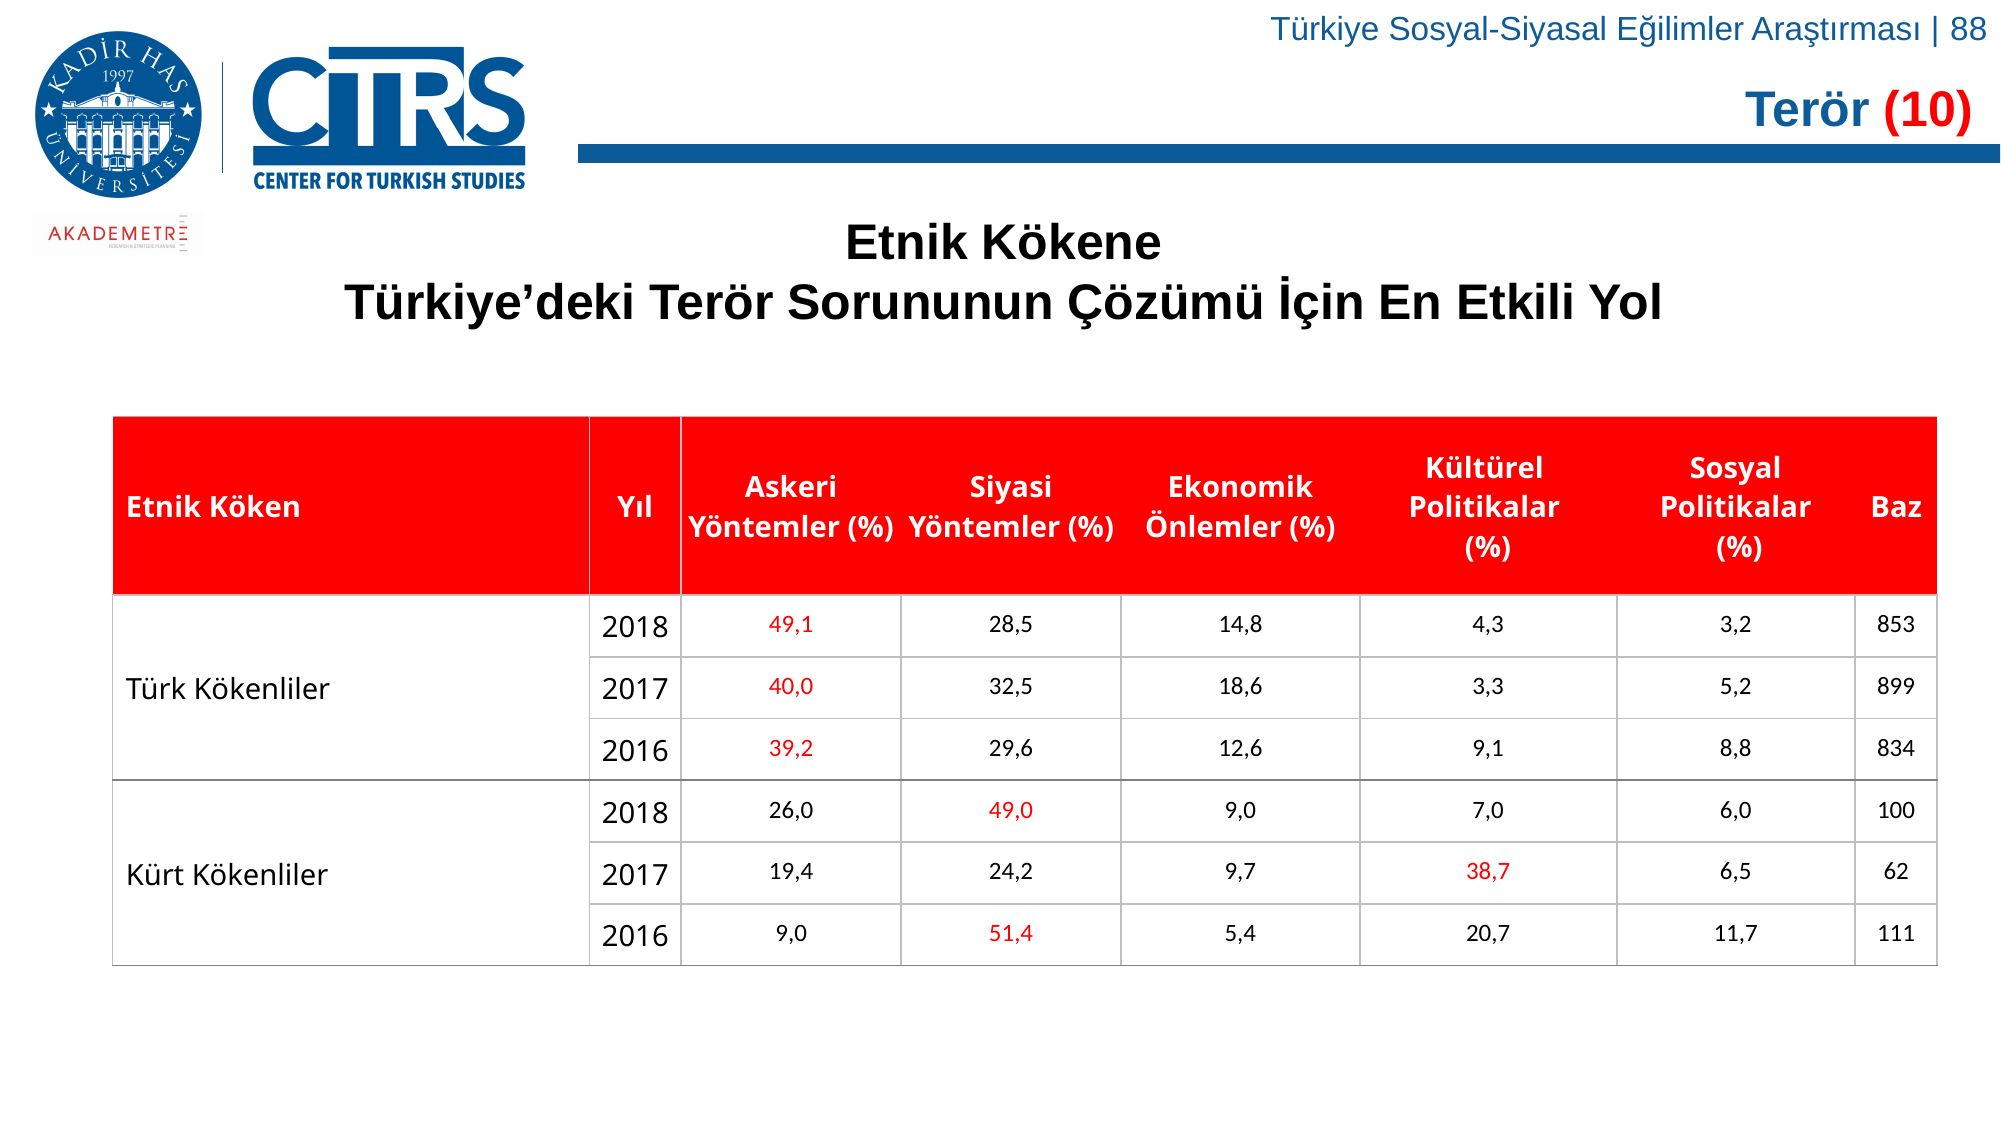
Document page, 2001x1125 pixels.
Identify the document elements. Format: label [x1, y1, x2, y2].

table_cell [1856, 719, 1936, 779]
table_cell [113, 596, 589, 779]
table_cell [1122, 596, 1359, 656]
table_cell [1618, 658, 1854, 718]
table_cell [682, 905, 900, 965]
table_cell [1618, 843, 1854, 903]
table_cell [682, 719, 900, 779]
table_header [113, 417, 589, 594]
picture [16, 14, 219, 257]
table_cell [902, 781, 1120, 841]
table_cell [1122, 781, 1359, 841]
table_cell [1361, 719, 1616, 779]
table_cell [682, 596, 900, 656]
table_cell [113, 781, 589, 965]
table_cell [1122, 843, 1359, 903]
table_cell [1618, 719, 1854, 779]
table_cell [902, 596, 1120, 656]
table_cell [1361, 658, 1616, 718]
table_cell [1122, 658, 1359, 718]
table_cell [682, 781, 900, 841]
table_cell [902, 658, 1120, 718]
text_box [174, 202, 1834, 337]
text_box [581, 70, 2000, 144]
table_cell [590, 781, 680, 841]
table_cell [902, 843, 1120, 903]
table_cell [1361, 781, 1616, 841]
table_cell [590, 905, 680, 965]
table_cell [1122, 905, 1359, 965]
table_cell [1618, 905, 1854, 965]
table_cell [1856, 658, 1936, 718]
table_cell [1122, 719, 1359, 779]
table_header [590, 417, 680, 594]
table_cell [590, 658, 680, 718]
table_cell [902, 719, 1120, 779]
table_cell [1361, 843, 1616, 903]
table_cell [902, 905, 1120, 965]
table_cell [1618, 596, 1854, 656]
table_cell [590, 596, 680, 656]
table_cell [590, 719, 680, 779]
table_cell [1856, 843, 1936, 903]
table_cell [590, 843, 680, 903]
picture [247, 38, 533, 197]
table_cell [1361, 596, 1616, 656]
table_cell [1361, 905, 1616, 965]
table_cell [1856, 905, 1936, 965]
table_cell [1856, 781, 1936, 841]
table_header [682, 417, 1937, 594]
table_cell [682, 658, 900, 718]
table_cell [682, 843, 900, 903]
table_cell [1856, 596, 1936, 656]
table_cell [1618, 781, 1854, 841]
